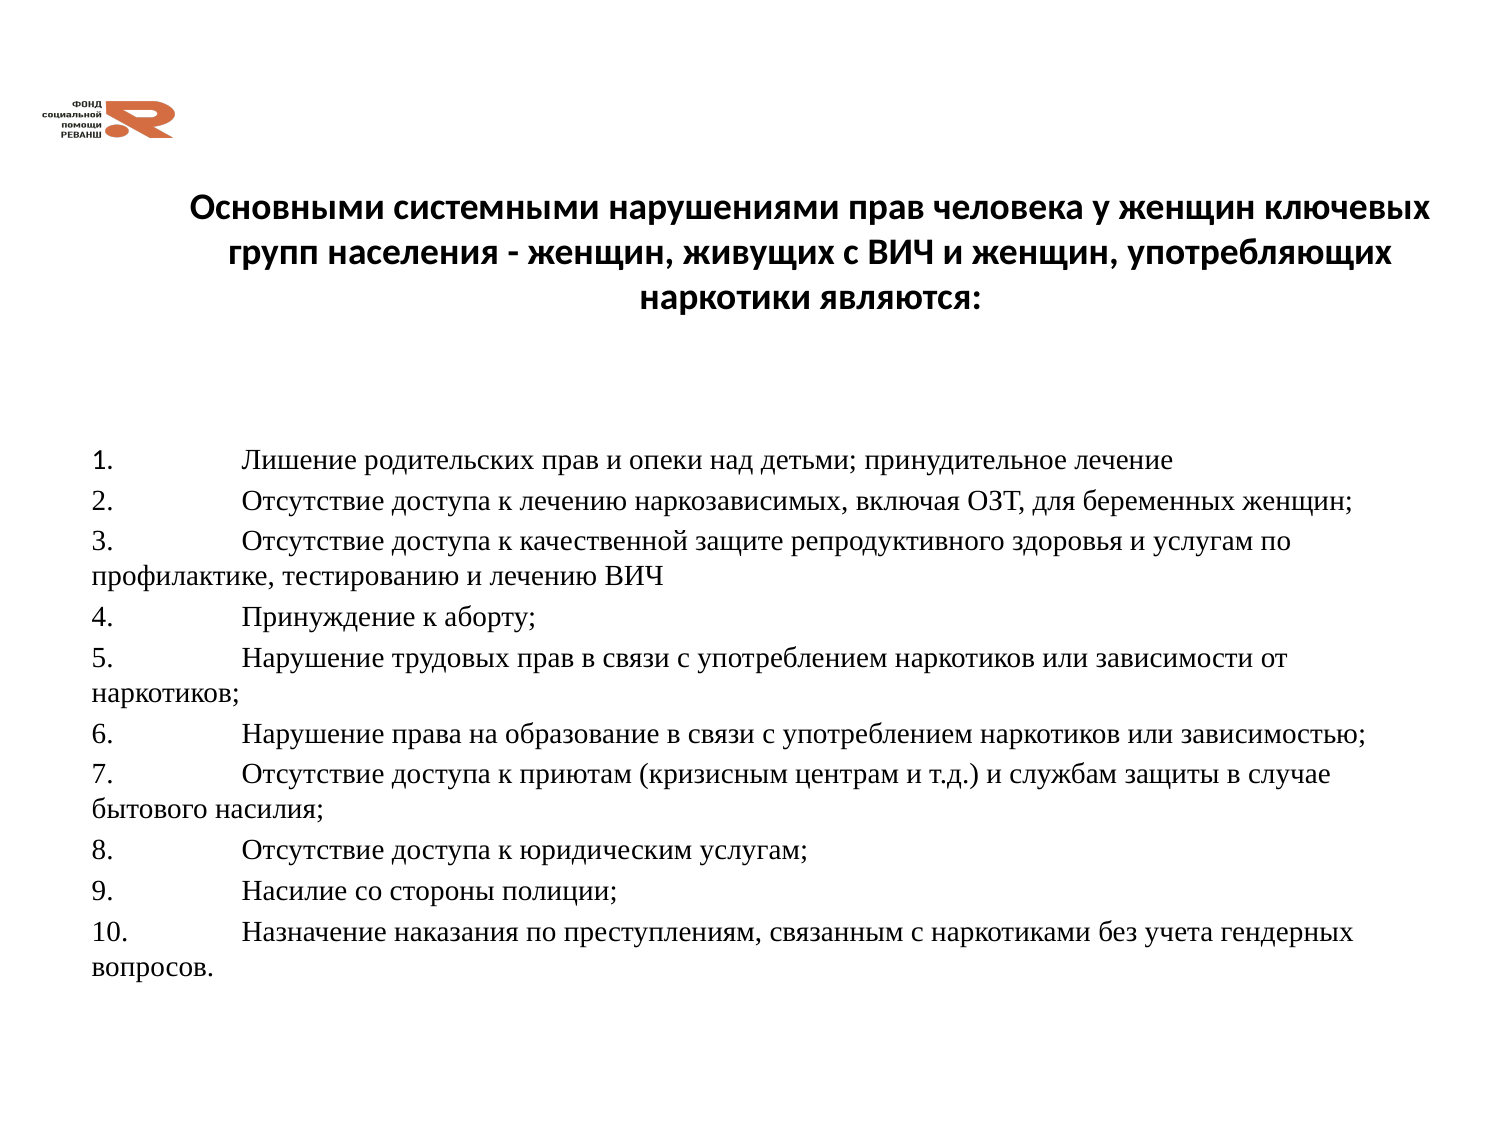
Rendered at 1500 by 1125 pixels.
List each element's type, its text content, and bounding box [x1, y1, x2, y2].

list 1. Лишение родительских прав и опеки над детьми; принудительное лечение 2. Отсутствие доступа к лечению наркозависимых, включая ОЗТ, для беременных женщин; 3. Отсутствие доступа к качественной защите репродуктивного здоровья и услугам по профилактике, тестированию и лечению ВИЧ 4. Принуждение к аборту; 5. Нарушение трудовых прав в связи с употреблением наркотиков или зависимости от наркотиков; 6. Нарушение права на образование в связи с употреблением наркотиков или зависимостью; 7. Отсутствие доступа к приютам (кризисным центрам и т.д.) и службам защиты в случае бытового насилия; 8. Отсутствие доступа к юридическим услугам; 9. Насилие со стороны полиции; 10. Назначение наказания по преступлениям, связанным с наркотиками без учета гендерных вопросов. [76, 432, 1447, 1035]
title Основными системными нарушениями прав человека у женщин ключевых групп населения - женщин, живущих с ВИЧ и женщин, употребляющих наркотики являются: [135, 160, 1486, 338]
picture [29, 77, 184, 162]
